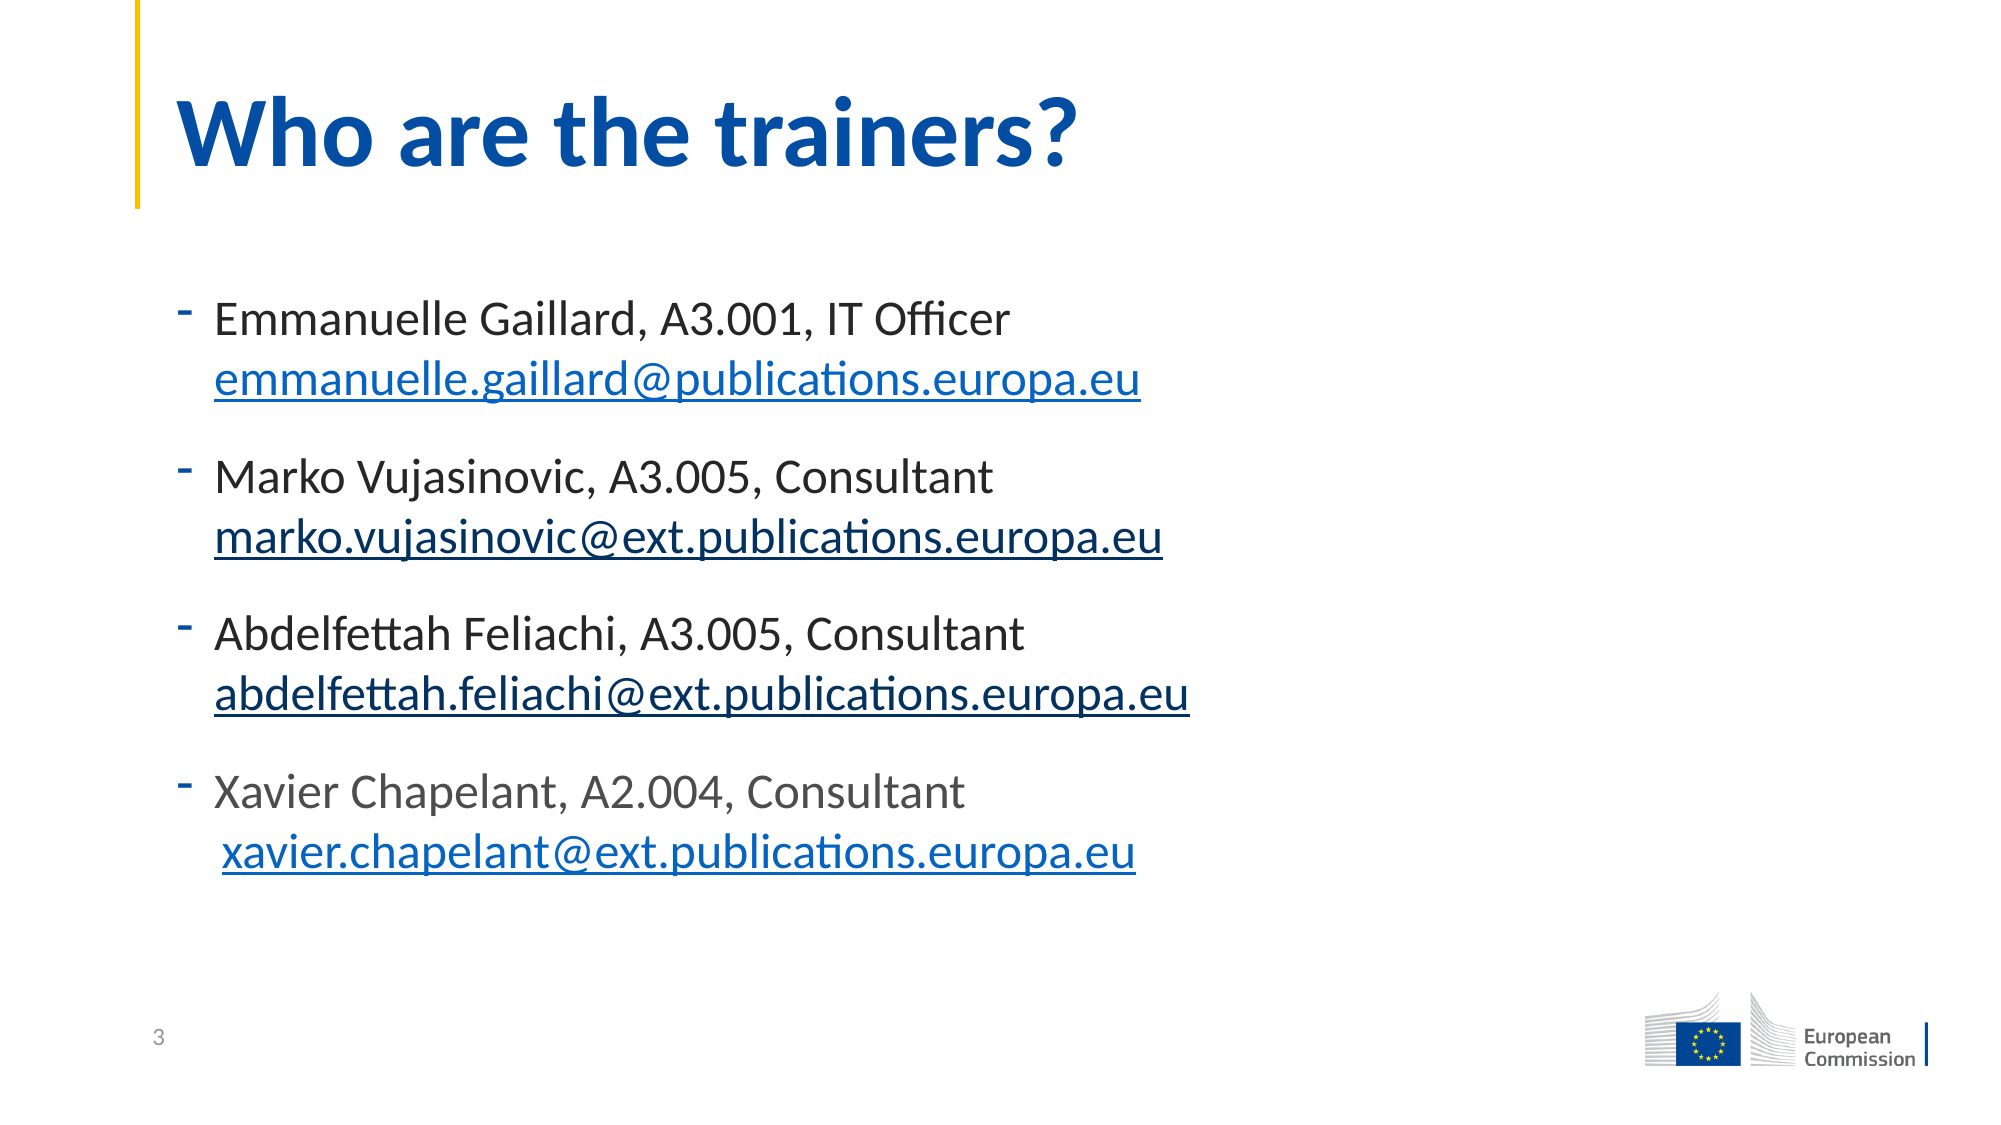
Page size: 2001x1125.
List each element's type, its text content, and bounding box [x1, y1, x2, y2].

list Emmanuelle Gaillard, A3.001, IT Officer emmanuelle.gaillard@publications.europa.eu Marko Vujasinovic, A3.005, Consultant marko.vujasinovic@ext.publications.europa.eu Abdelfettah Feliachi, A3.005, Consultant abdelfettah.feliachi@ext.publications.europa.eu Xavier Chapelant, A2.004, Consultant xavier.chapelant@ext.publications.europa.eu [161, 278, 1951, 1125]
slide_number 3 [137, 1005, 161, 1066]
title Who are the trainers? [161, 59, 1887, 188]
